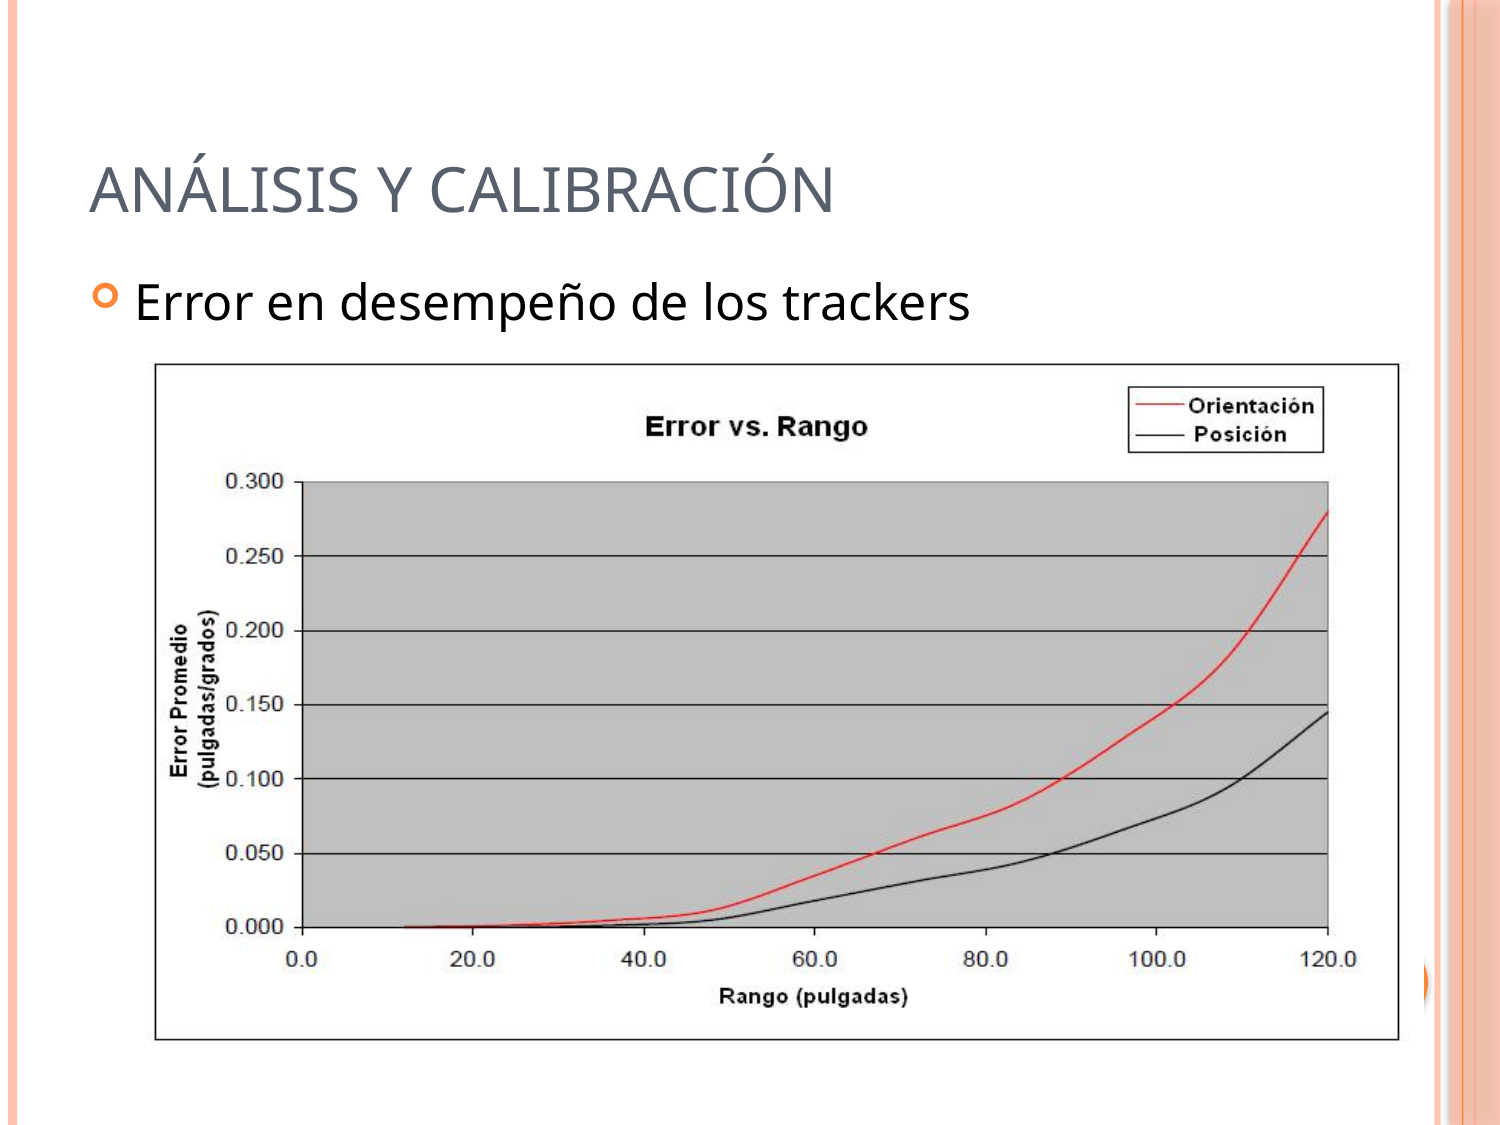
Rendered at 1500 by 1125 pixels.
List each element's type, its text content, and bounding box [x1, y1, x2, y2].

picture [135, 361, 1424, 1060]
title Análisis y Calibración [75, 45, 1300, 233]
list Error en desempeño de los trackers [75, 262, 1300, 1062]
